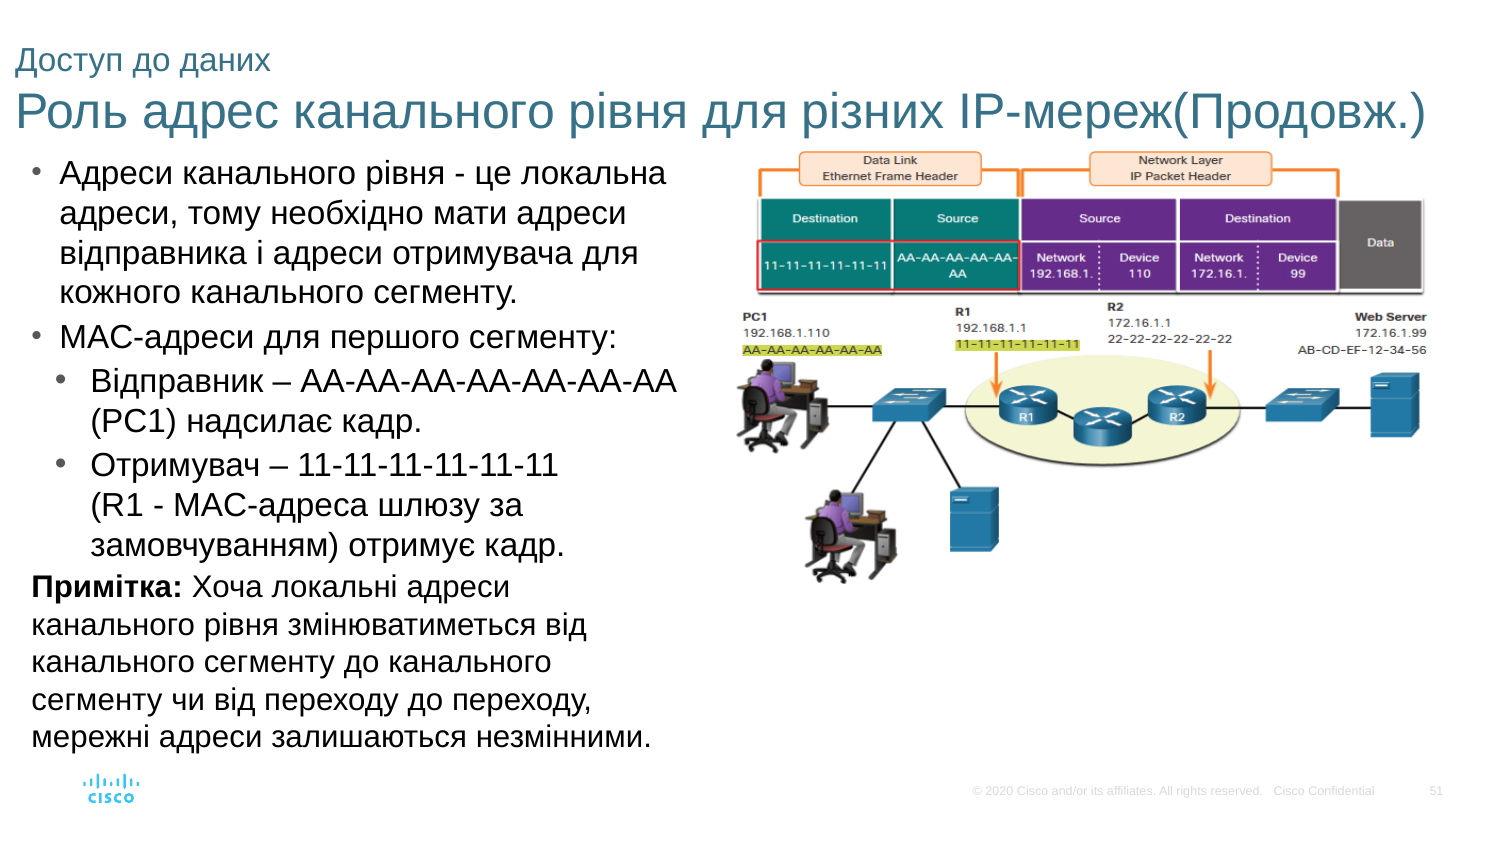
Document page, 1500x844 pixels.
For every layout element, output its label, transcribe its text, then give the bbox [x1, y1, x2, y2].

title Доступ до даних Роль адрес канального рівня для різних IP-мереж(Продовж.) [0, 6, 1500, 171]
list Адреси канального рівня - це локальна адреси, тому необхідно мати адреси відправника і адреси отримувача для кожного канального сегменту. MAC-адреси для першого сегменту: Відправник – AA-AA-AA-AA-AA-AA-AA (PC1) надсилає кадр. Отримувач – 11-11-11-11-11-11 (R1 - MAC-адреса шлюзу за замовчуванням) отримує кадр. Примітка: Хоча локальні адреси канального рівня змінюватиметься від канального сегменту до канального сегменту чи від переходу до переходу, мережні адреси залишаються незмінними. [16, 143, 710, 740]
picture [734, 143, 1428, 587]
